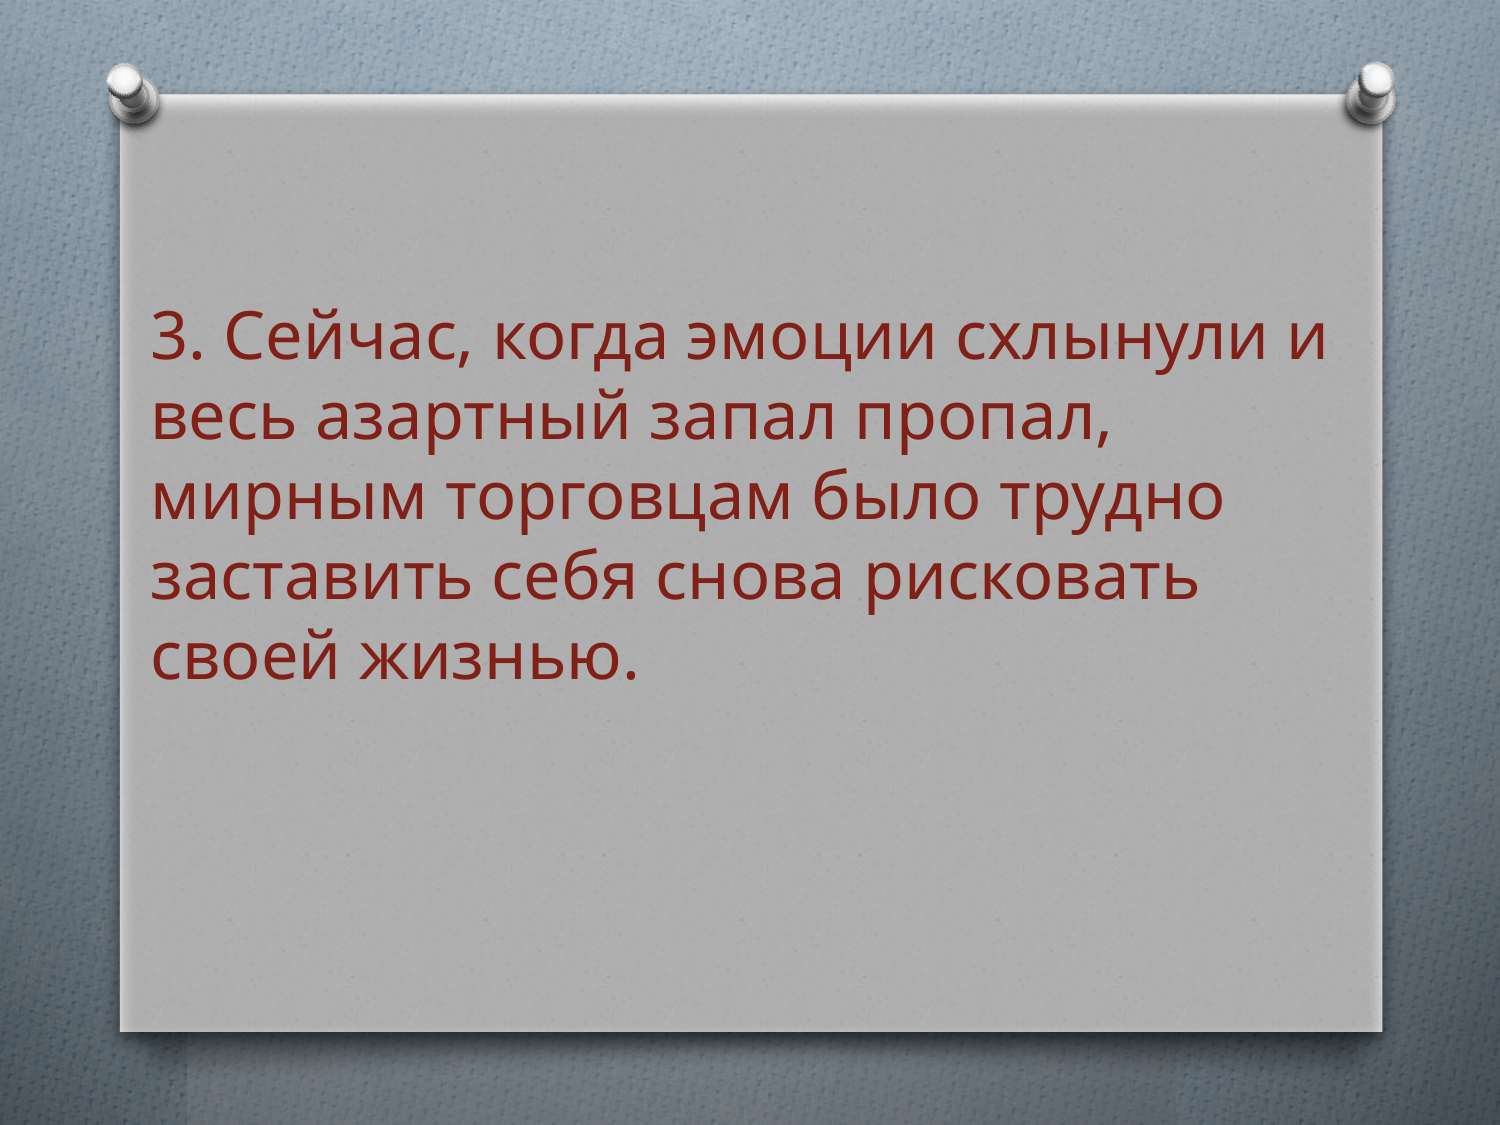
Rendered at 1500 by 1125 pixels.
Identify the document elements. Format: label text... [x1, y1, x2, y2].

text_box 3. Сейчас, когда эмоции схлынули и весь азартный запал пропал, мирным торговцам было трудно заставить себя снова рисковать своей жизнью. [135, 125, 1376, 700]
picture [75, 29, 198, 142]
picture [1317, 35, 1439, 146]
